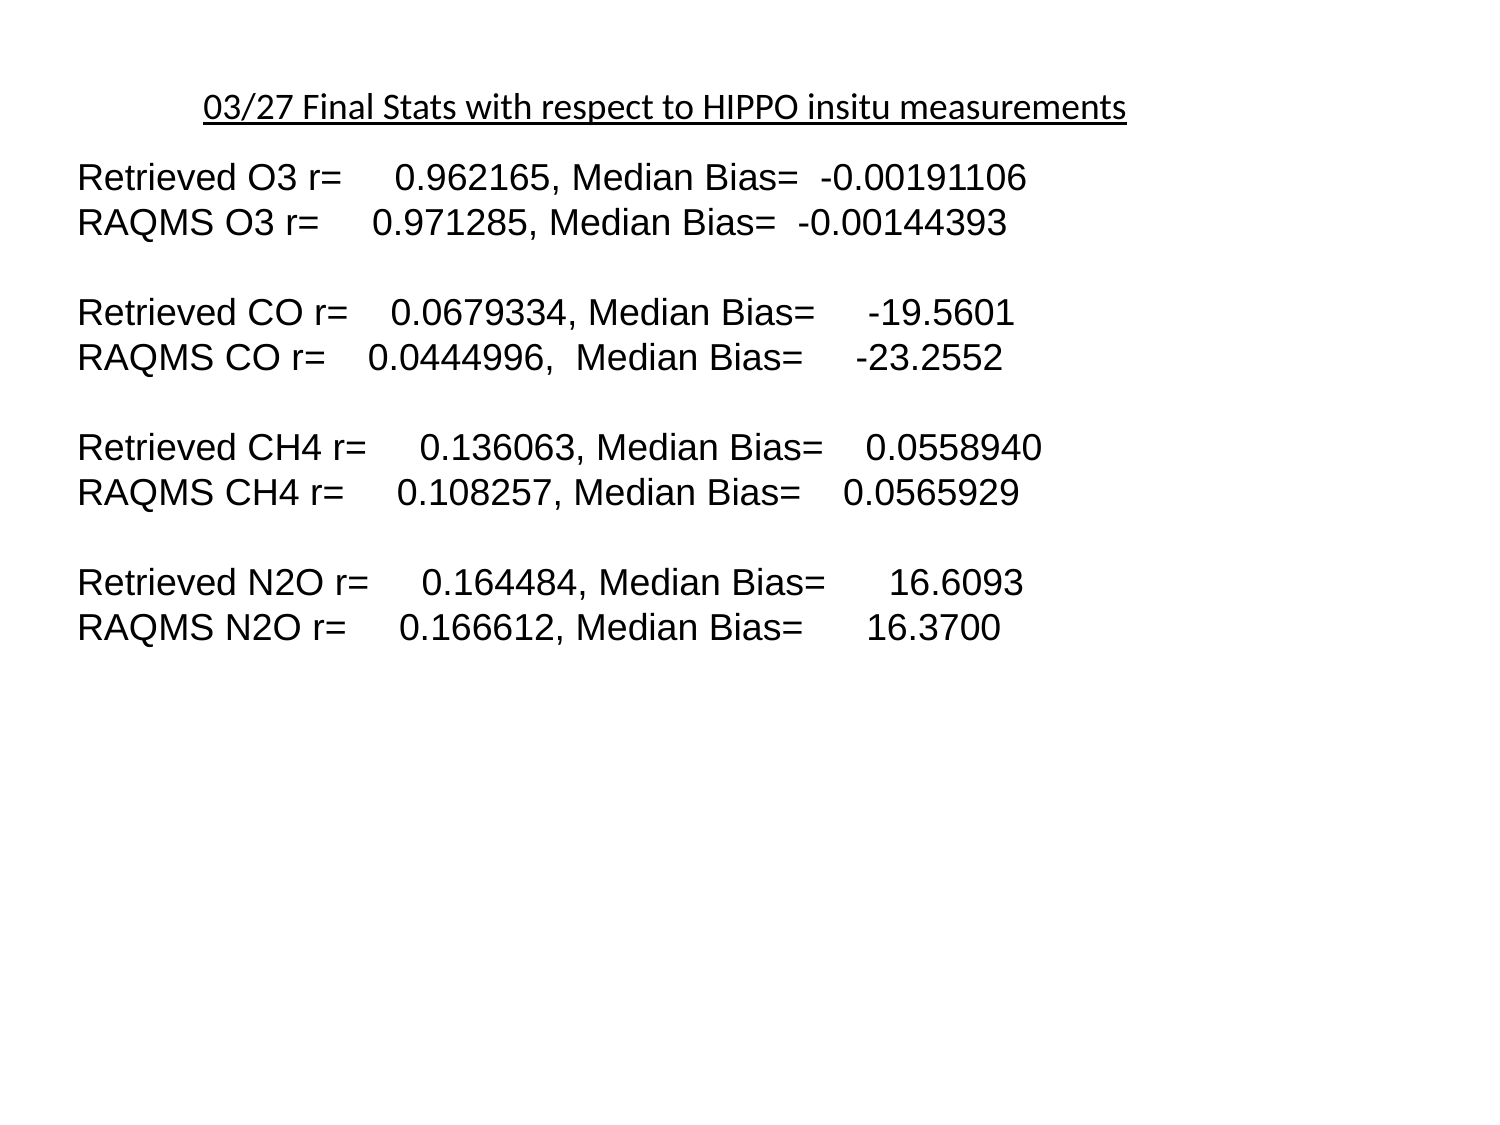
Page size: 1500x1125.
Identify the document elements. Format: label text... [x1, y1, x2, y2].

text_box 03/27 Final Stats with respect to HIPPO insitu measurements [188, 74, 1143, 135]
text_box Retrieved O3 r= 0.962165, Median Bias= -0.00191106 RAQMS O3 r= 0.971285, Median Bias= -0.00144393 Retrieved CO r= 0.0679334, Median Bias= -19.5601 RAQMS CO r= 0.0444996, Median Bias= -23.2552 Retrieved CH4 r= 0.136063, Median Bias= 0.0558940 RAQMS CH4 r= 0.108257, Median Bias= 0.0565929 Retrieved N2O r= 0.164484, Median Bias= 16.6093 RAQMS N2O r= 0.166612, Median Bias= 16.3700 [62, 145, 1425, 701]
